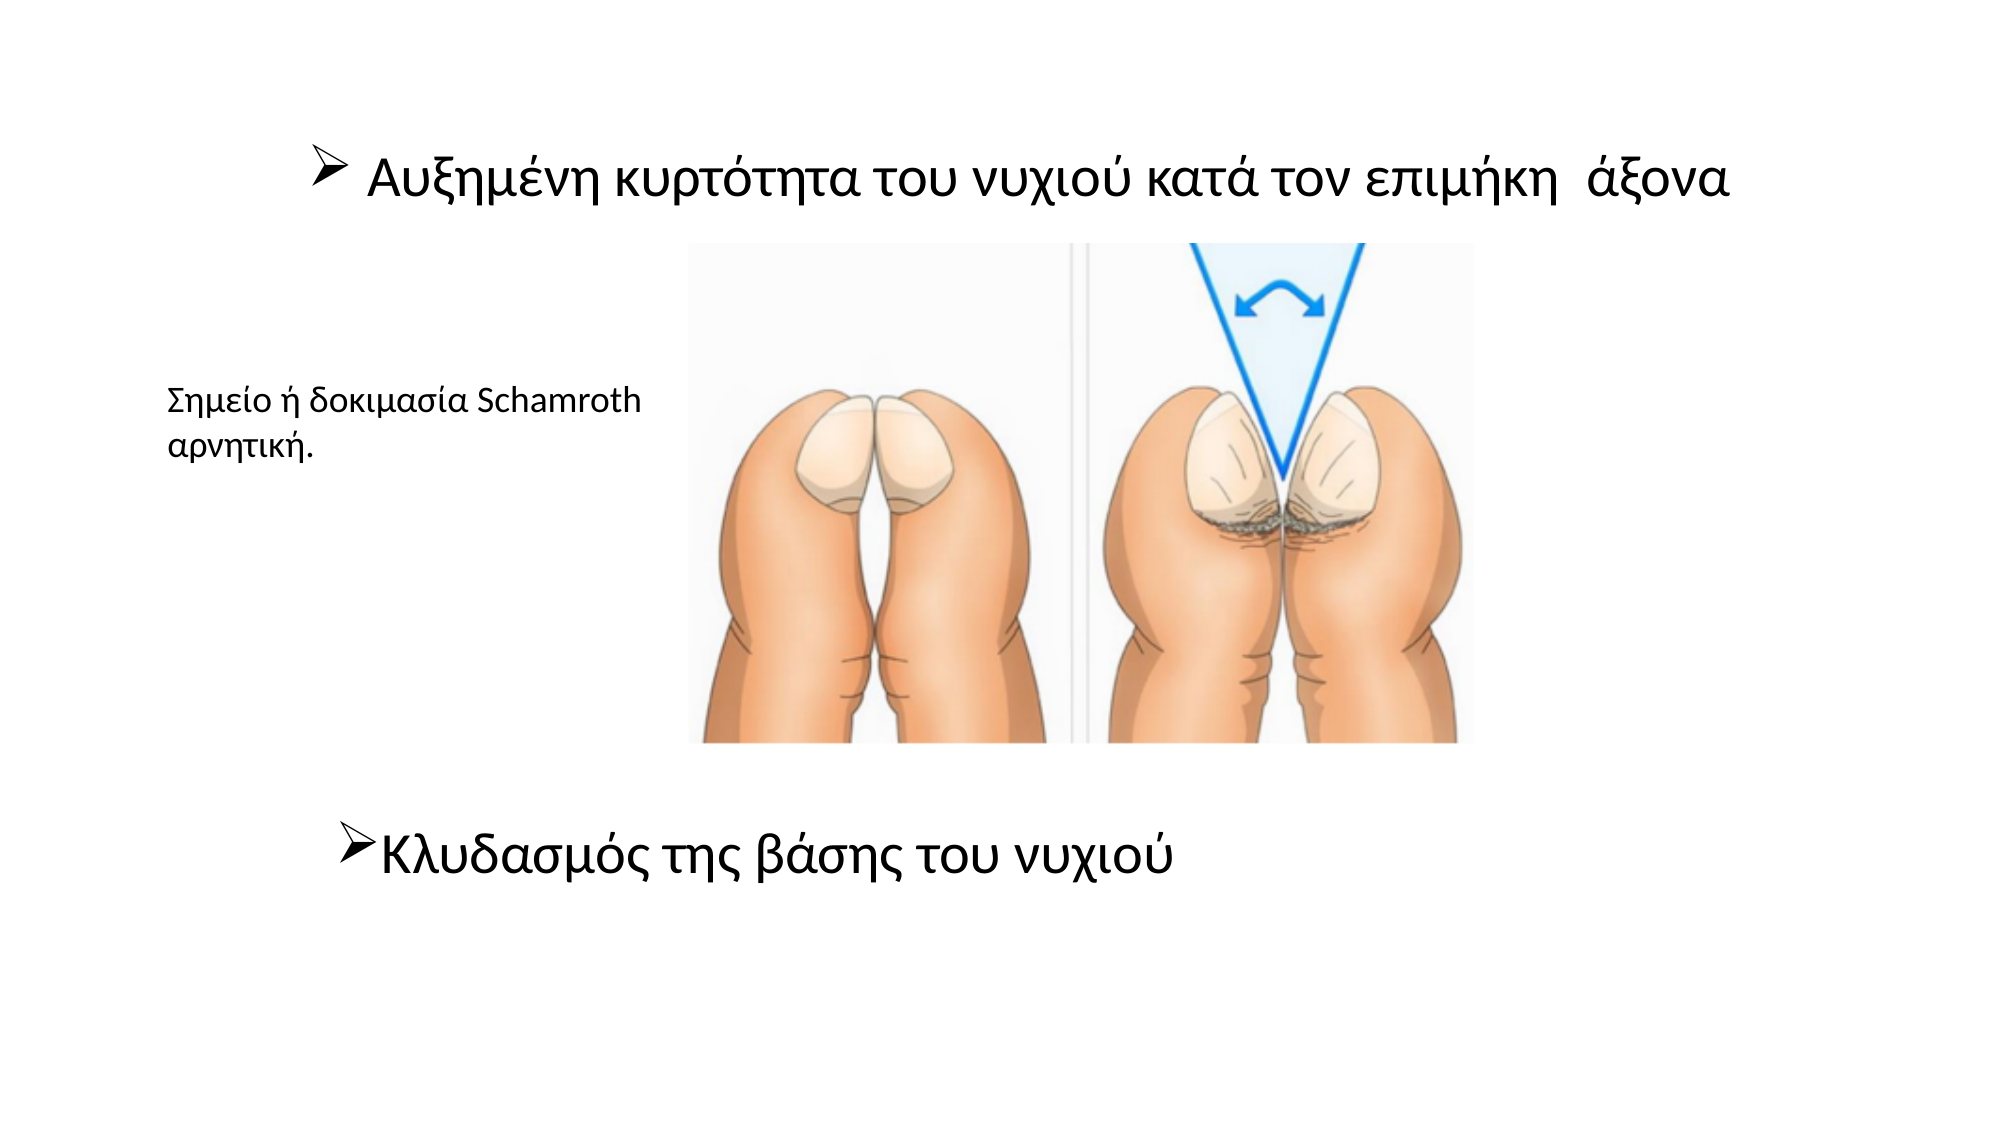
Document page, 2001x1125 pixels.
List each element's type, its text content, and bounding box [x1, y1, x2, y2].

picture [676, 242, 1476, 770]
text_box Αυξημένη κυρτότητα του νυχιού κατά τον επιμήκη άξονα [292, 130, 1860, 215]
text_box Σημείο ή δοκιμασία Schamroth αρνητική. [152, 367, 671, 473]
text_box Κλυδασμός της βάσης του νυχιού [320, 807, 1321, 893]
